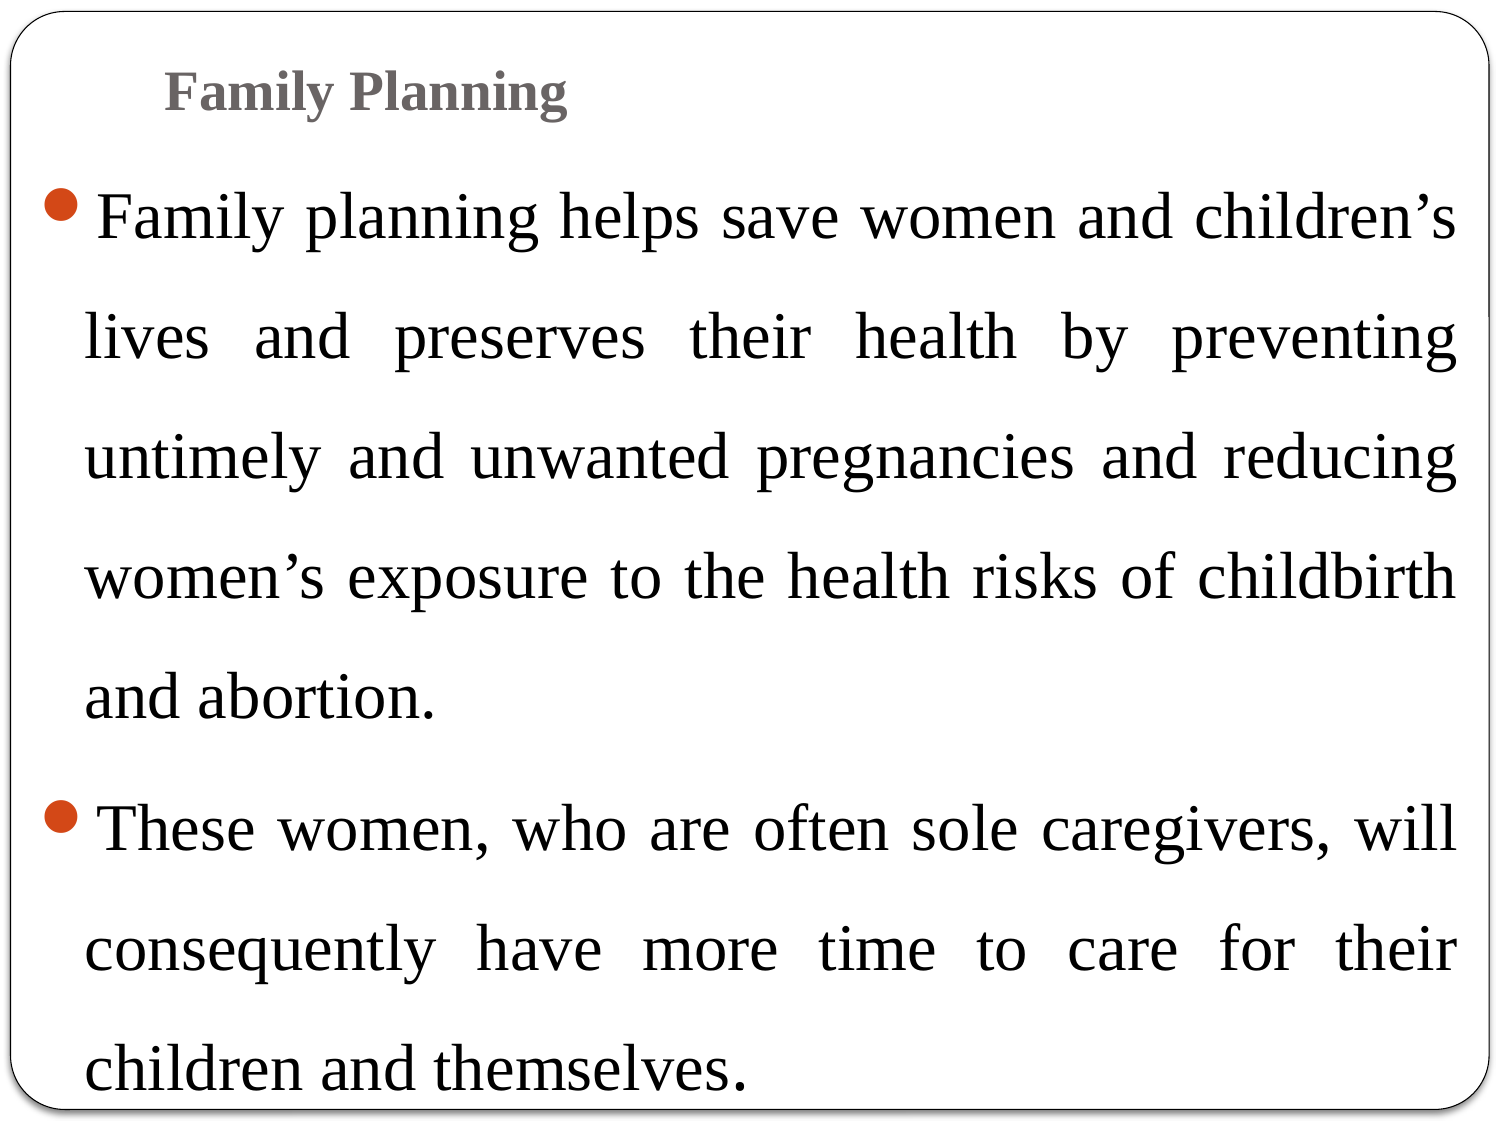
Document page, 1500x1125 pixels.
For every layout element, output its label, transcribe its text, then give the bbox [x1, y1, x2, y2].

list Family planning helps save women and children’s lives and preserves their health by preventing untimely and unwanted pregnancies and reducing women’s exposure to the health risks of childbirth and abortion. These women, who are often sole caregivers, will consequently have more time to care for their children and themselves. [24, 125, 1475, 1075]
title Family Planning [150, 45, 1425, 125]
